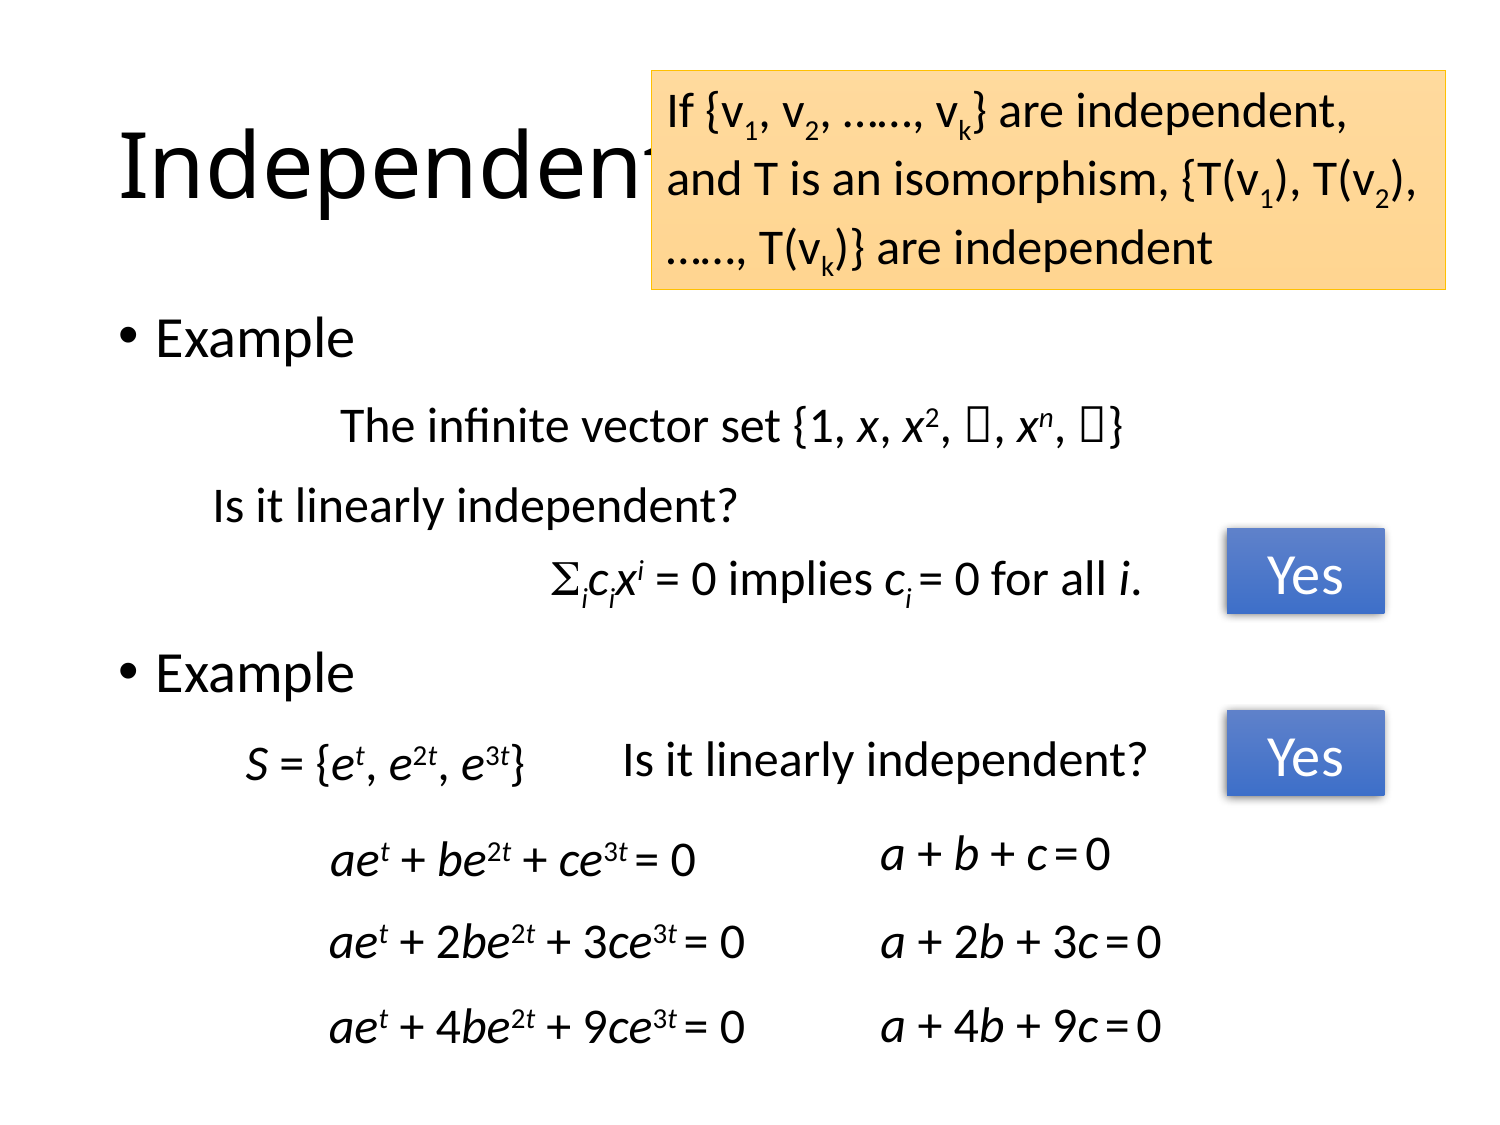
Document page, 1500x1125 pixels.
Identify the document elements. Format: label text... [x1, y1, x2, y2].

text_box aet + be2t + ce3t = 0 [315, 819, 723, 895]
text_box a + 4b + 9c = 0 [865, 985, 1177, 1060]
text_box a + 2b + 3c = 0 [865, 900, 1177, 976]
title Independent [103, 59, 1397, 278]
text_box Is it linearly independent? [607, 719, 1180, 795]
text_box Is it linearly independent? [197, 464, 770, 540]
text_box a + b + c = 0 [865, 813, 1126, 888]
text_box If {v1, v2, ……, vk} are independent, and T is an isomorphism, {T(v1), T(v2), ……, T(vk)} are independent [651, 70, 1446, 290]
text_box Yes [1227, 710, 1385, 796]
text_box aet + 2be2t + 3ce3t = 0 [314, 900, 772, 976]
text_box Yes [1227, 528, 1385, 614]
text_box S = {et, e2t, e3t} [230, 722, 552, 798]
list Example Example [103, 299, 1397, 1014]
text_box The infinite vector set {1, x, x2, , xn, } [325, 384, 1139, 460]
text_box icixi = 0 implies ci = 0 for all i. [536, 538, 1181, 622]
text_box aet + 4be2t + 9ce3t = 0 [314, 986, 772, 1062]
